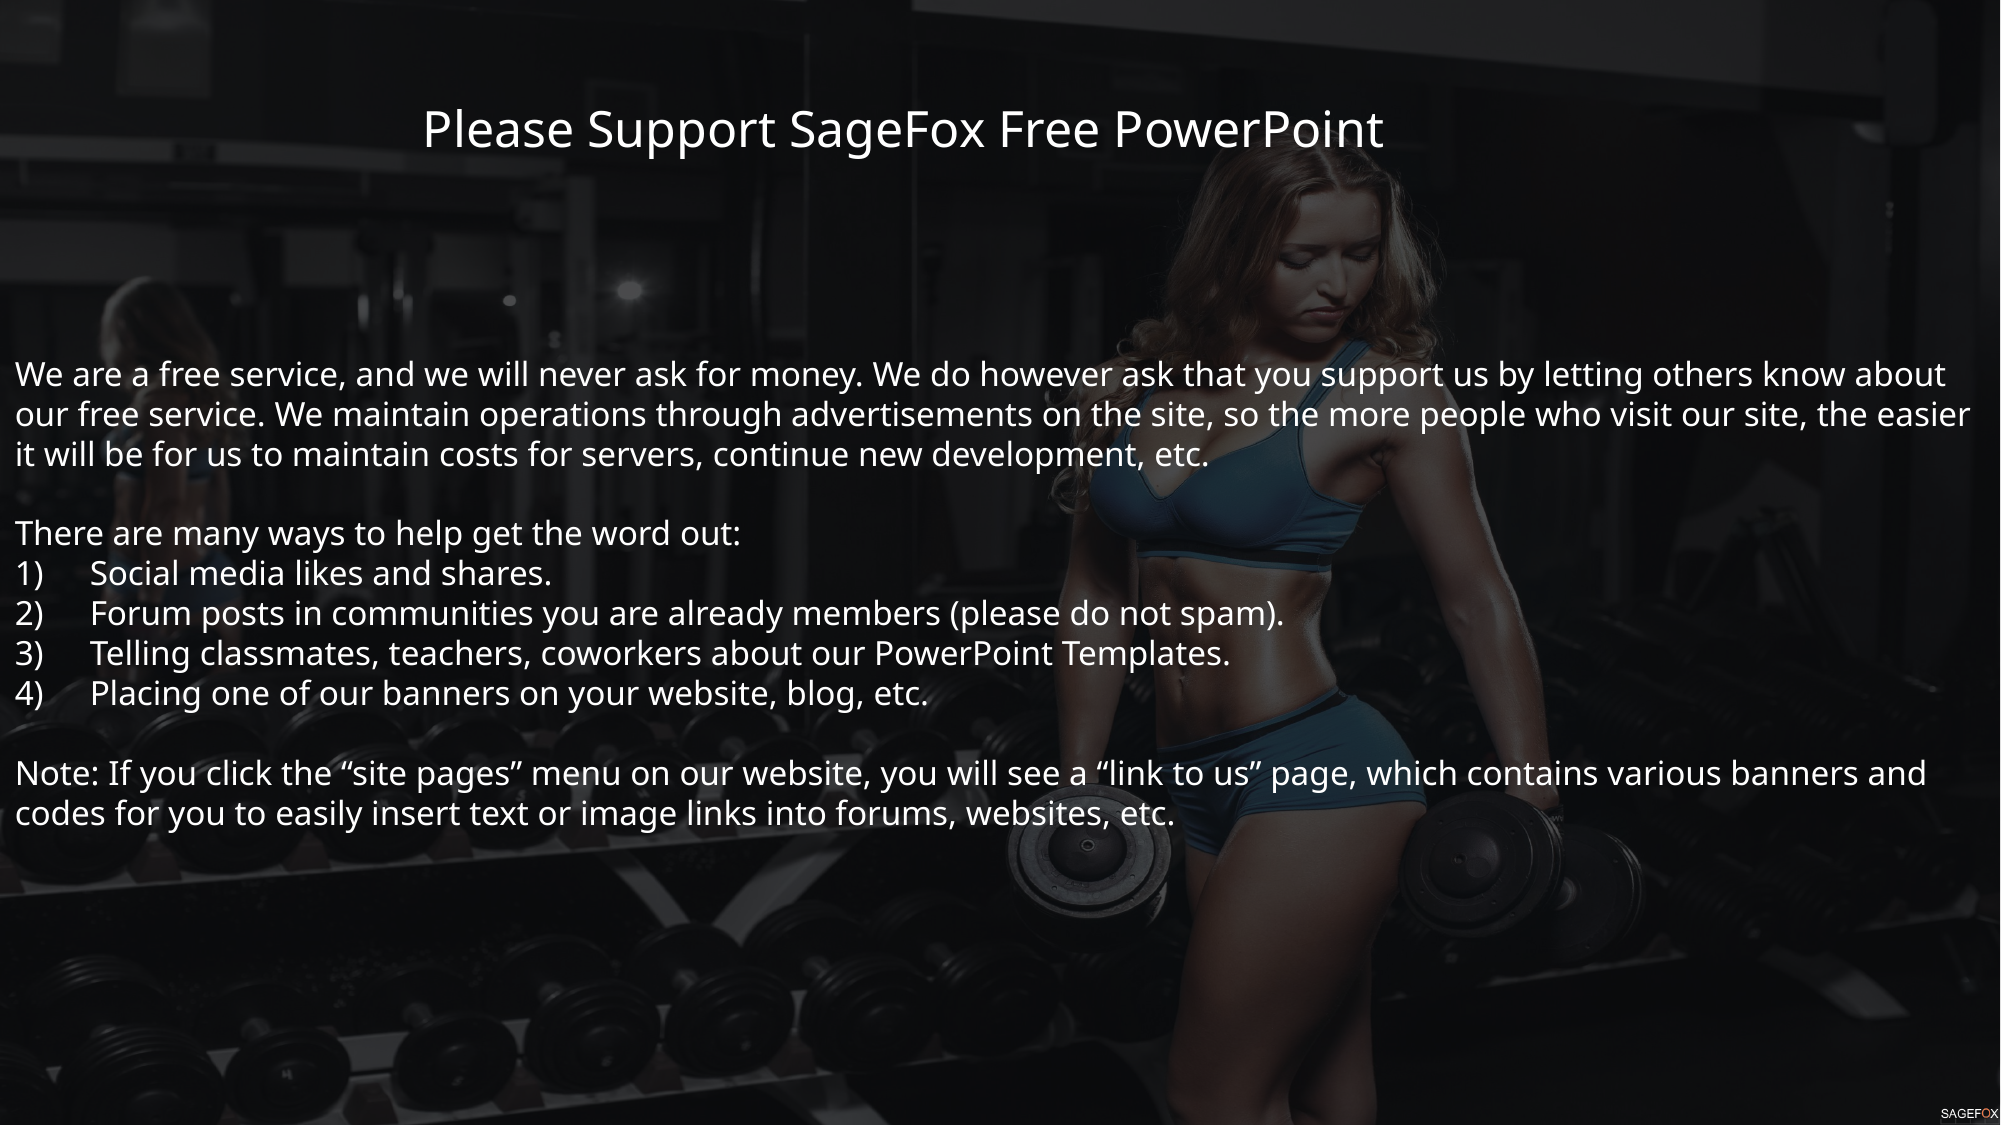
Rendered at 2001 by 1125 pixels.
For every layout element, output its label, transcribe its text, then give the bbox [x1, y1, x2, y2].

text_box We are a free service, and we will never ask for money. We do however ask that you support us by letting others know about our free service. We maintain operations through advertisements on the site, so the more people who visit our site, the easier it will be for us to maintain costs for servers, continue new development, etc. There are many ways to help get the word out: Social media likes and shares. Forum posts in communities you are already members (please do not spam). Telling classmates, teachers, coworkers about our PowerPoint Templates. Placing one of our banners on your website, blog, etc. Note: If you click the “site pages” menu on our website, you will see a “link to us” page, which contains various banners and codes for you to easily insert text or image links into forums, websites, etc. [0, 0, 2000, 1125]
title Please Support SageFox Free PowerPoint [363, 72, 1444, 190]
